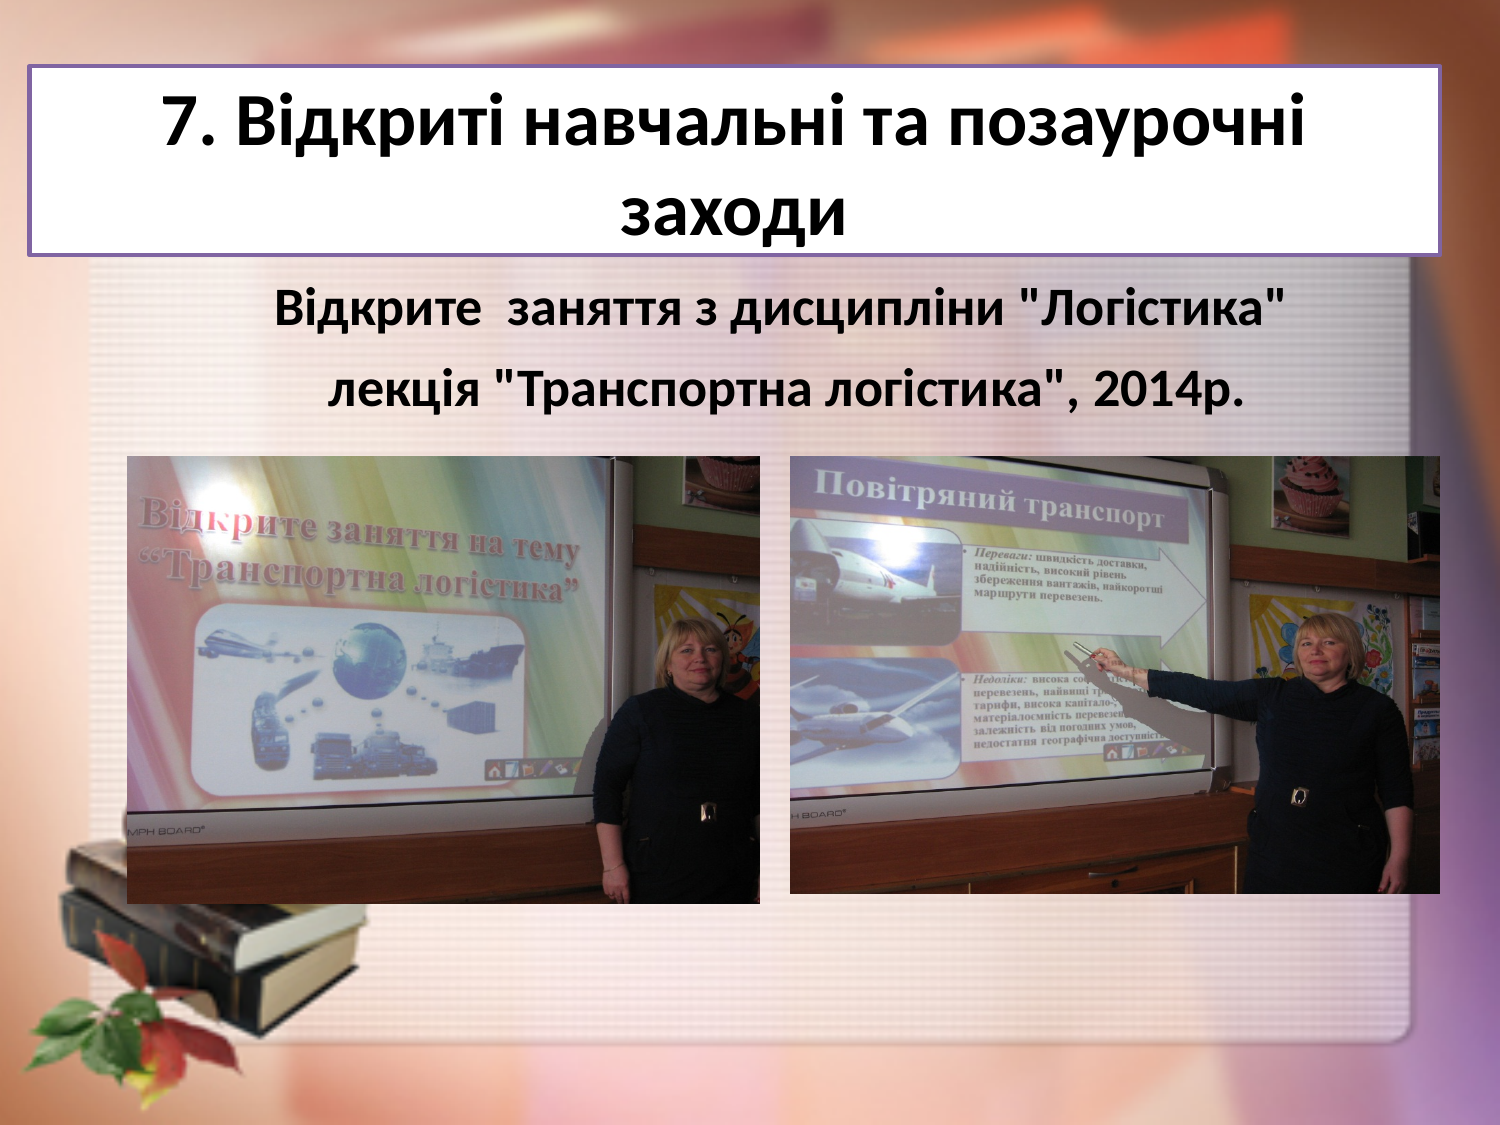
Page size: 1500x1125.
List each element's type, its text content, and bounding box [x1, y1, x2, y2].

text_box Відкрите заняття з дисципліни "Логістика" [259, 264, 1321, 344]
text_box лекція "Транспортна логістика", 2014р. [289, 345, 1373, 425]
picture [0, 0, 1500, 1125]
text_box 7. Відкриті навчальні та позаурочні заходи [27, 64, 1442, 257]
